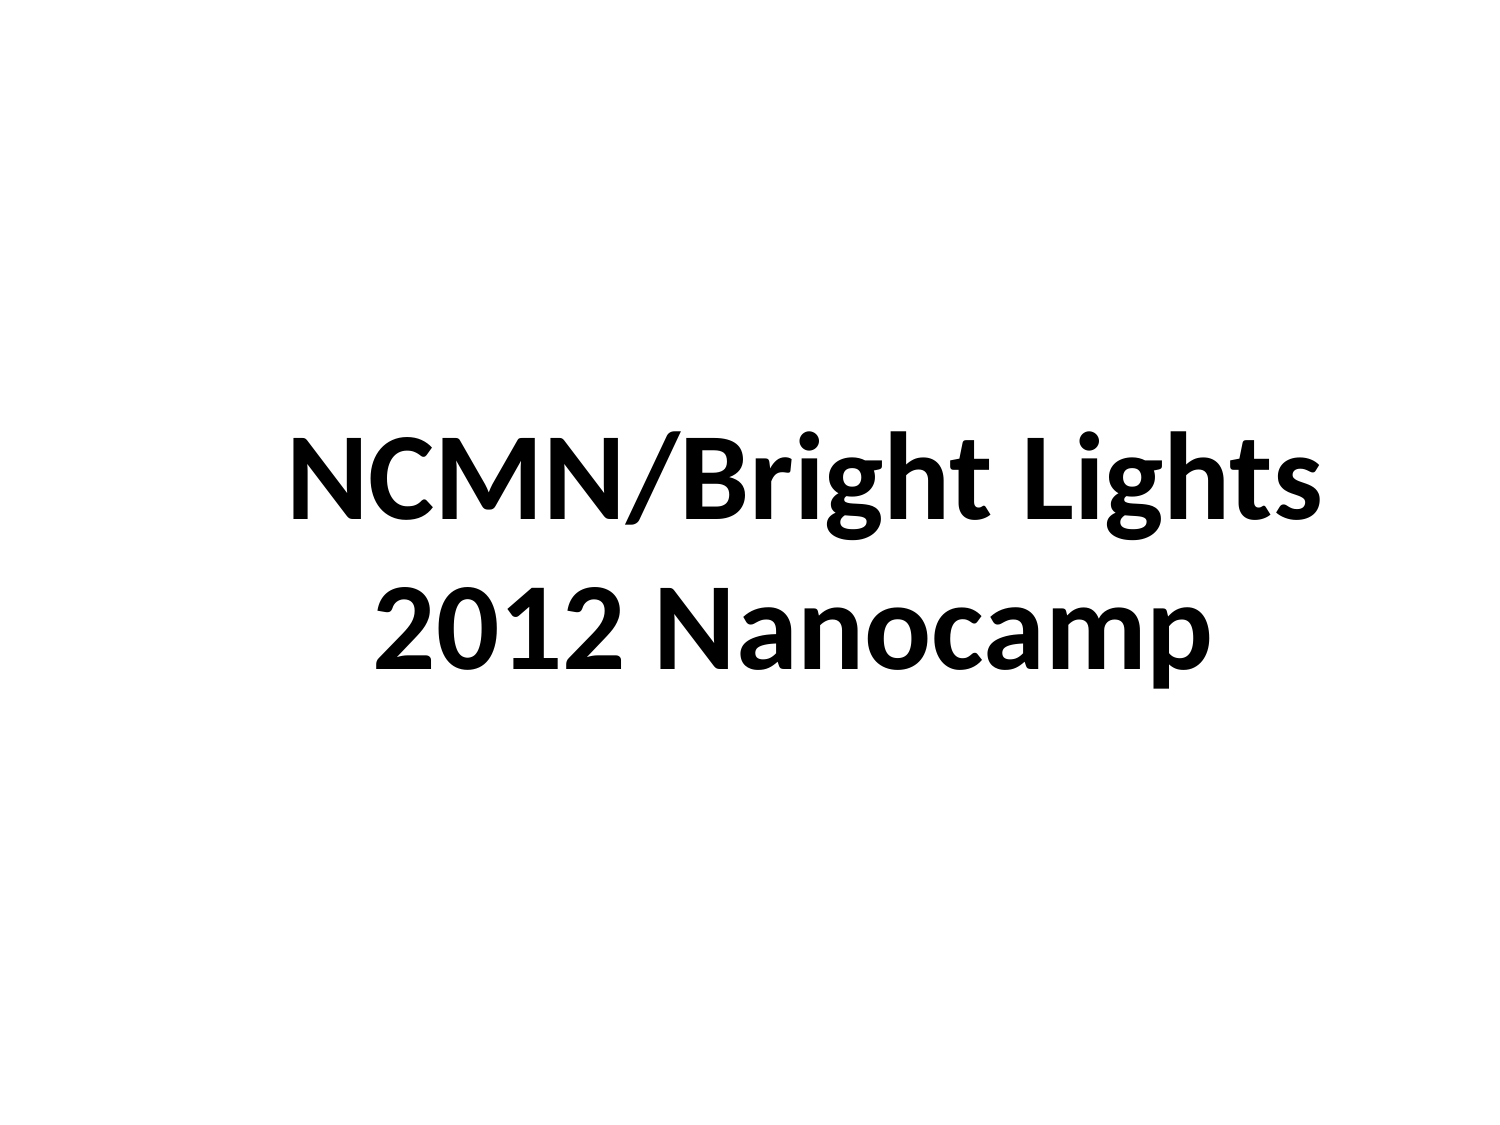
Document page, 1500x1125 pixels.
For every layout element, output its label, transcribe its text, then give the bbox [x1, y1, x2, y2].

text_box NCMN/Bright Lights 2012 Nanocamp [224, 387, 1363, 703]
